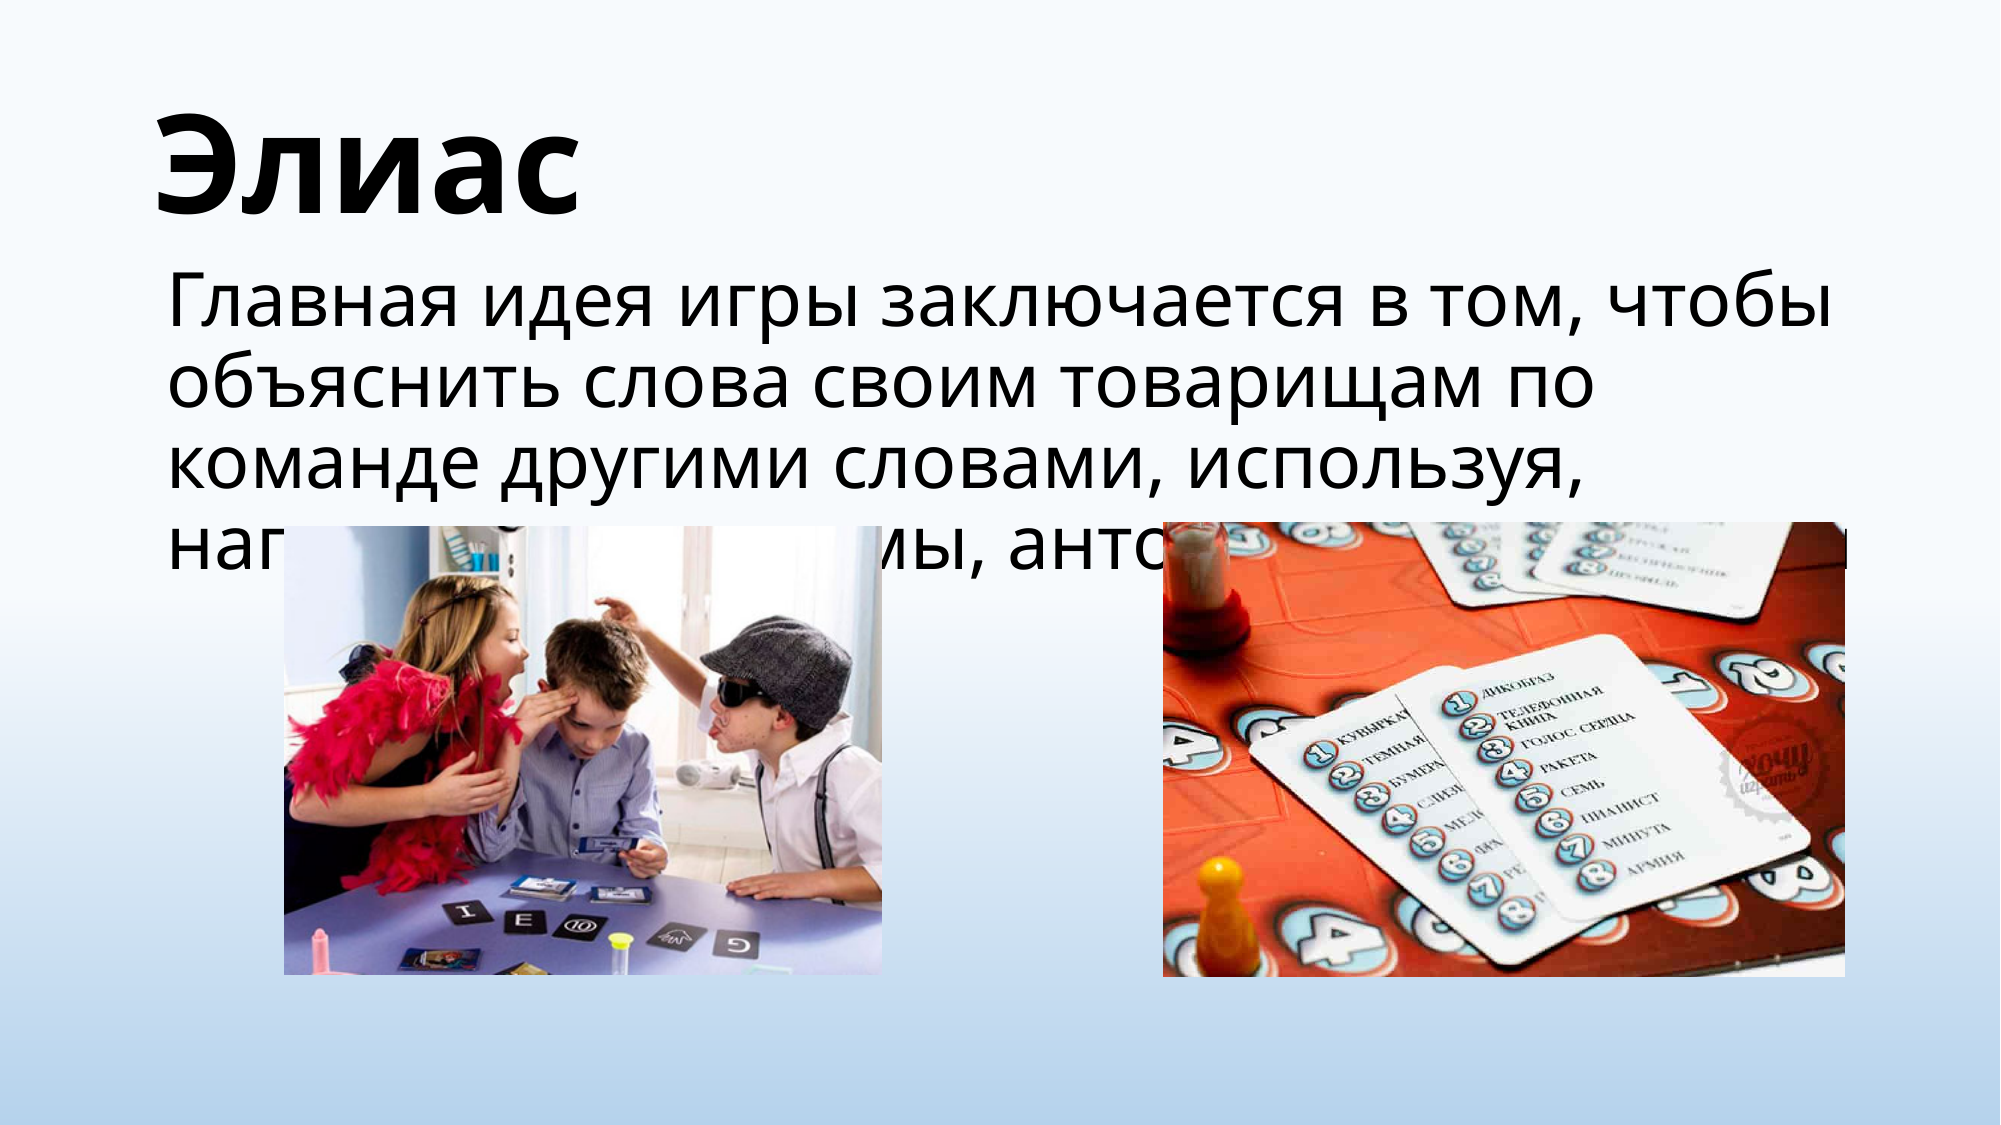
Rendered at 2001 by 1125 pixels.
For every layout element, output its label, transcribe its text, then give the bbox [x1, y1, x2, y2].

list Главная идея игры заключается в том, чтобы объяснить слова своим товарищам по команде другими словами, используя, например, синонимы, антонимы и подсказки [151, 254, 1877, 482]
picture [284, 526, 882, 975]
title Элиас [137, 59, 1863, 278]
picture [1163, 522, 1845, 977]
